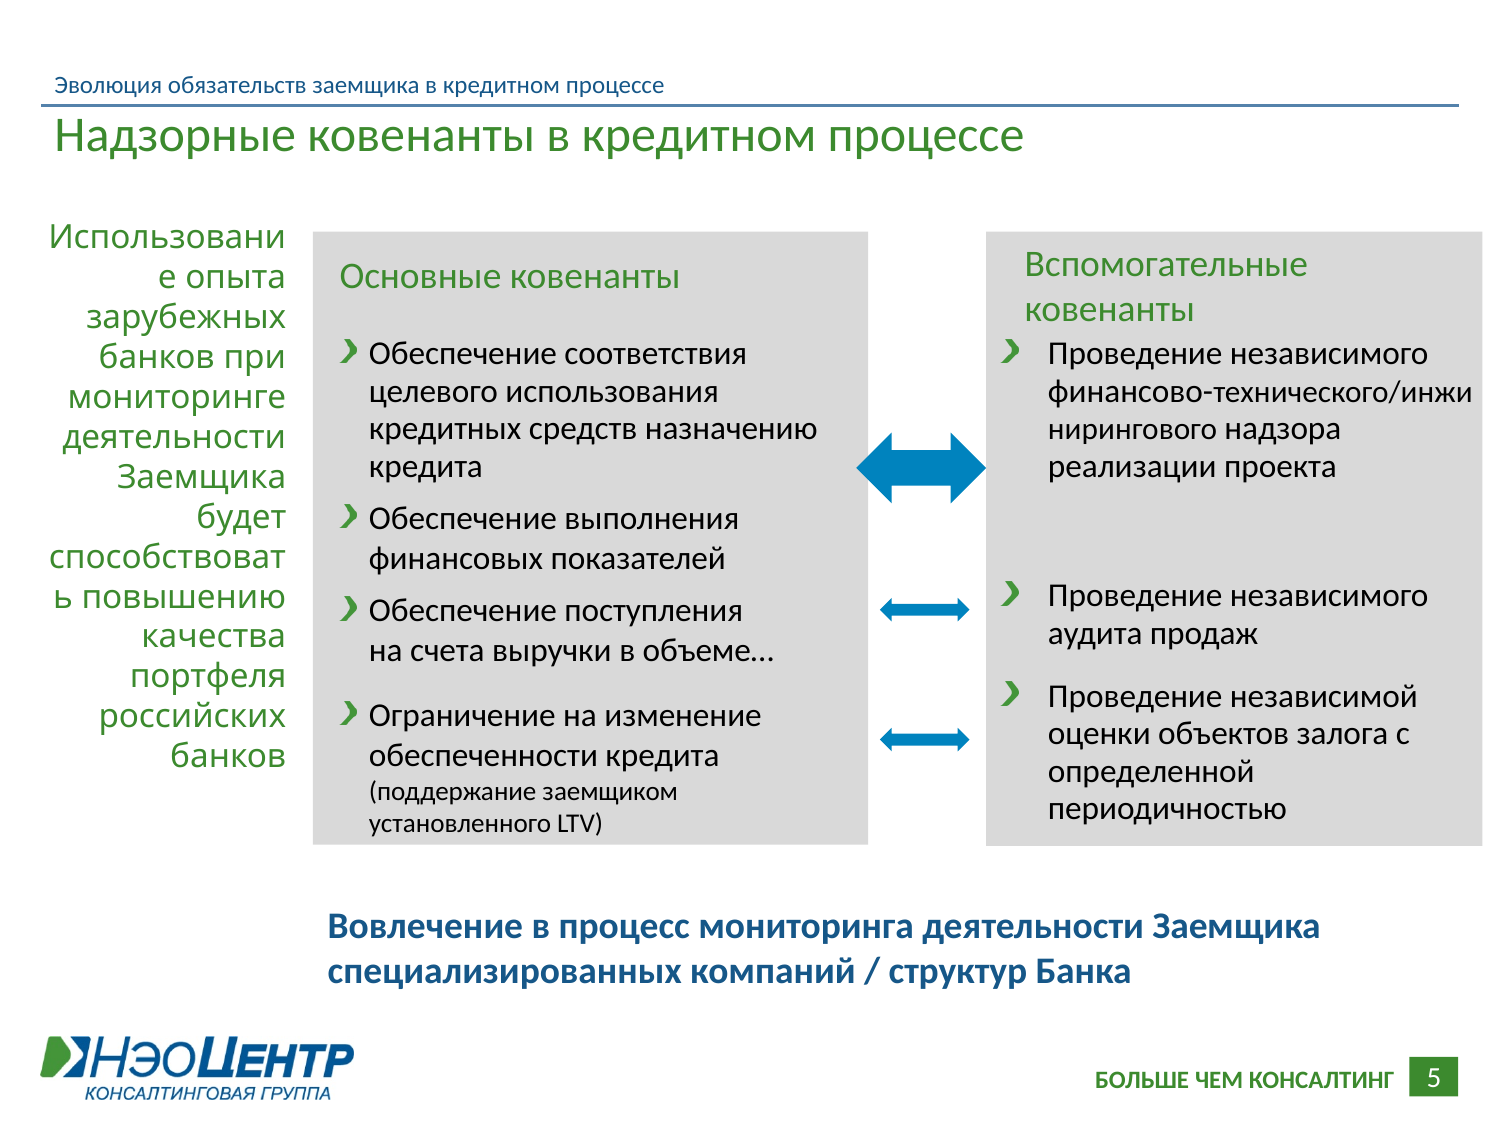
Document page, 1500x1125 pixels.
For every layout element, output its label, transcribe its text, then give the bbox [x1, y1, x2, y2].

picture [1000, 339, 1019, 363]
text_box [877, 595, 972, 624]
text_box Использование опыта зарубежных банков при мониторинге деятельности Заемщика будет способствовать повышению качества портфеля российских банков [29, 208, 302, 782]
picture [40, 1036, 354, 1100]
text_box [984, 473, 1484, 848]
list Эволюция обязательств заемщика в кредитном процессе [39, 61, 1457, 114]
list Надзорные ковенанты в кредитном процессе [39, 114, 1457, 165]
text_box [854, 430, 989, 506]
text_box Обеспечение соответствия целевого использования кредитных средств назначению кредита Обеспечение выполнения финансовых показателей Обеспечение поступления на счета выручки в объеме… Ограничение на изменение обеспеченности кредита (поддержание заемщиком установленного LTV) [324, 326, 933, 846]
picture [339, 701, 357, 725]
picture [1000, 681, 1019, 706]
picture [339, 504, 357, 528]
text_box [311, 230, 870, 847]
text_box [984, 230, 1484, 463]
text_box Вспомогательные ковенанты [1009, 231, 1424, 337]
picture [339, 339, 357, 363]
picture [1000, 581, 1019, 606]
text_box [877, 725, 972, 754]
text_box Проведение независимого финансово-технического/инжинирингового надзора реализации проекта Проведение независимого аудита продаж Проведение независимой оценки объектов залога с определенной периодичностью [986, 326, 1500, 834]
text_box Основные ковенанты [324, 243, 739, 304]
picture [339, 596, 357, 621]
text_box Вовлечение в процесс мониторинга деятельности Заемщика специализированных компаний / структур Банка [312, 893, 1437, 998]
slide_number 5 [1401, 1045, 1467, 1106]
